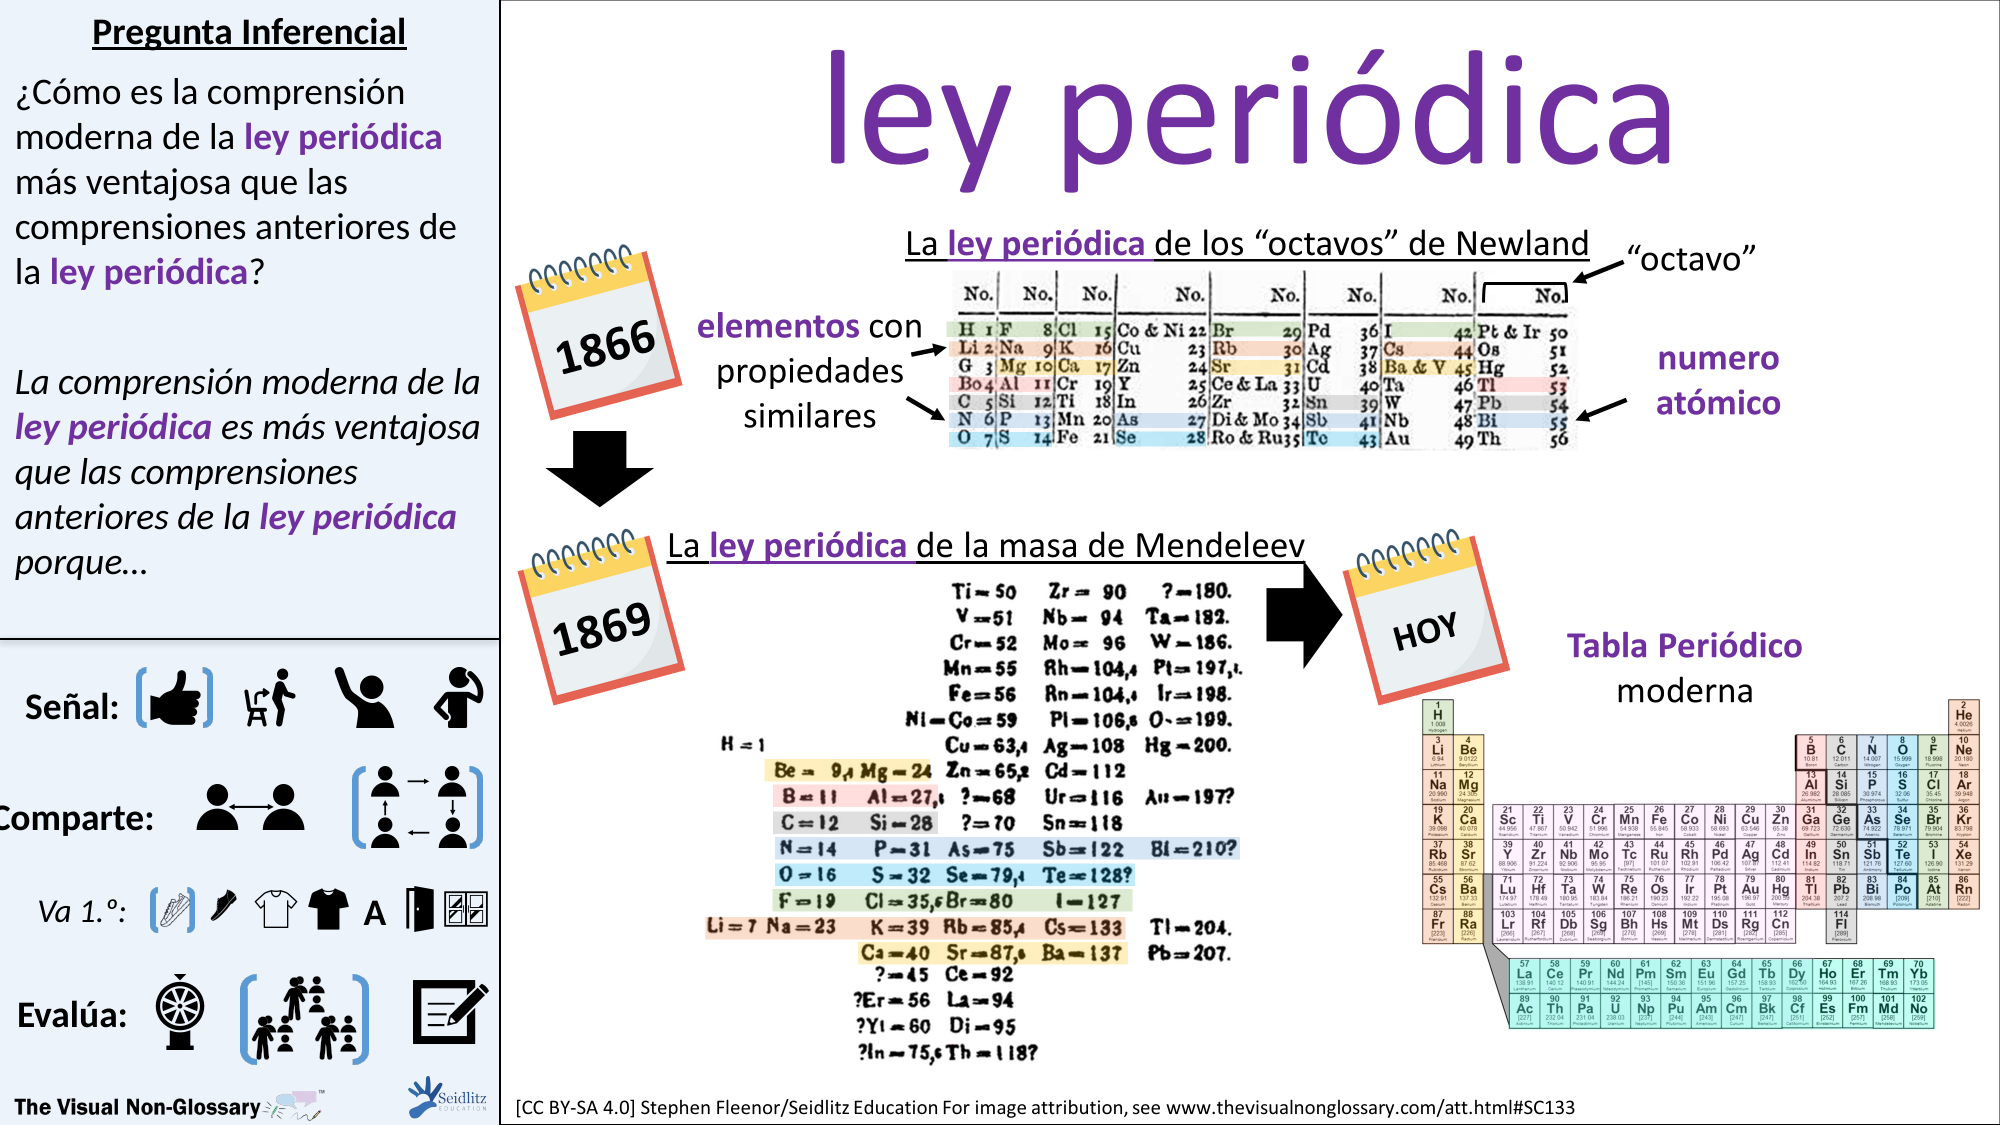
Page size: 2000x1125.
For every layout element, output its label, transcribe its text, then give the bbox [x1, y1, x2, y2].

picture [136, 667, 214, 728]
picture [142, 974, 218, 1051]
picture [239, 667, 301, 728]
picture [352, 766, 484, 850]
picture [428, 667, 490, 728]
picture [397, 886, 490, 932]
picture [202, 886, 241, 925]
text_box Pregunta Inferencial [77, 0, 422, 59]
text_box Señal: [10, 674, 135, 735]
picture [253, 886, 299, 932]
text_box La comprensión moderna de la ley periódica es más ventajosa que las comprensiones anteriores de la ley periódica porque… [0, 349, 494, 590]
picture [239, 974, 370, 1066]
text_box Evalúa: [2, 982, 137, 1043]
text_box Comparte: [0, 785, 170, 846]
picture [149, 886, 196, 934]
picture [194, 784, 307, 830]
picture [0, 1084, 328, 1125]
picture [499, 0, 2000, 1125]
text_box Va 1.º: [22, 881, 143, 937]
text_box A [348, 880, 402, 941]
text_box ¿Cómo es la comprensión moderna de la ley periódica más ventajosa que las comprensiones anteriores de la ley periódica? [0, 59, 494, 300]
picture [403, 1073, 495, 1125]
picture [334, 667, 395, 728]
picture [413, 974, 490, 1051]
picture [305, 886, 352, 932]
